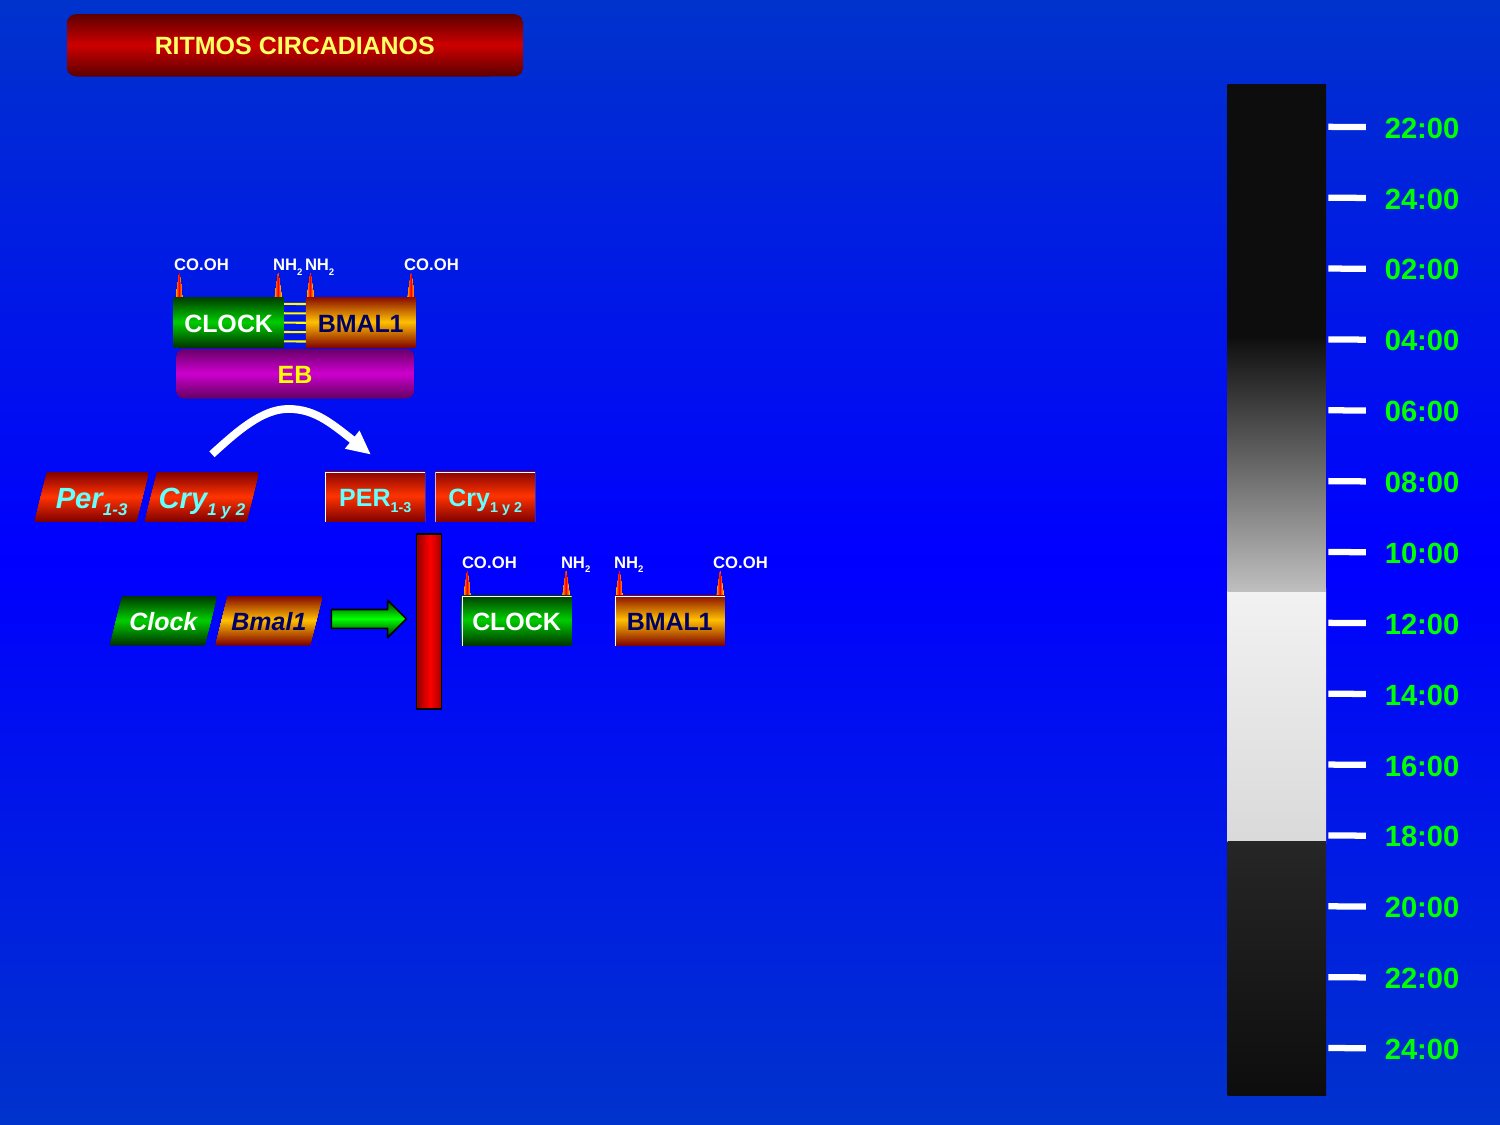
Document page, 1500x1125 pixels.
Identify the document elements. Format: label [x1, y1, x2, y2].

text_box [66, 13, 524, 77]
text_box [1227, 83, 1485, 1097]
text_box [34, 246, 785, 710]
